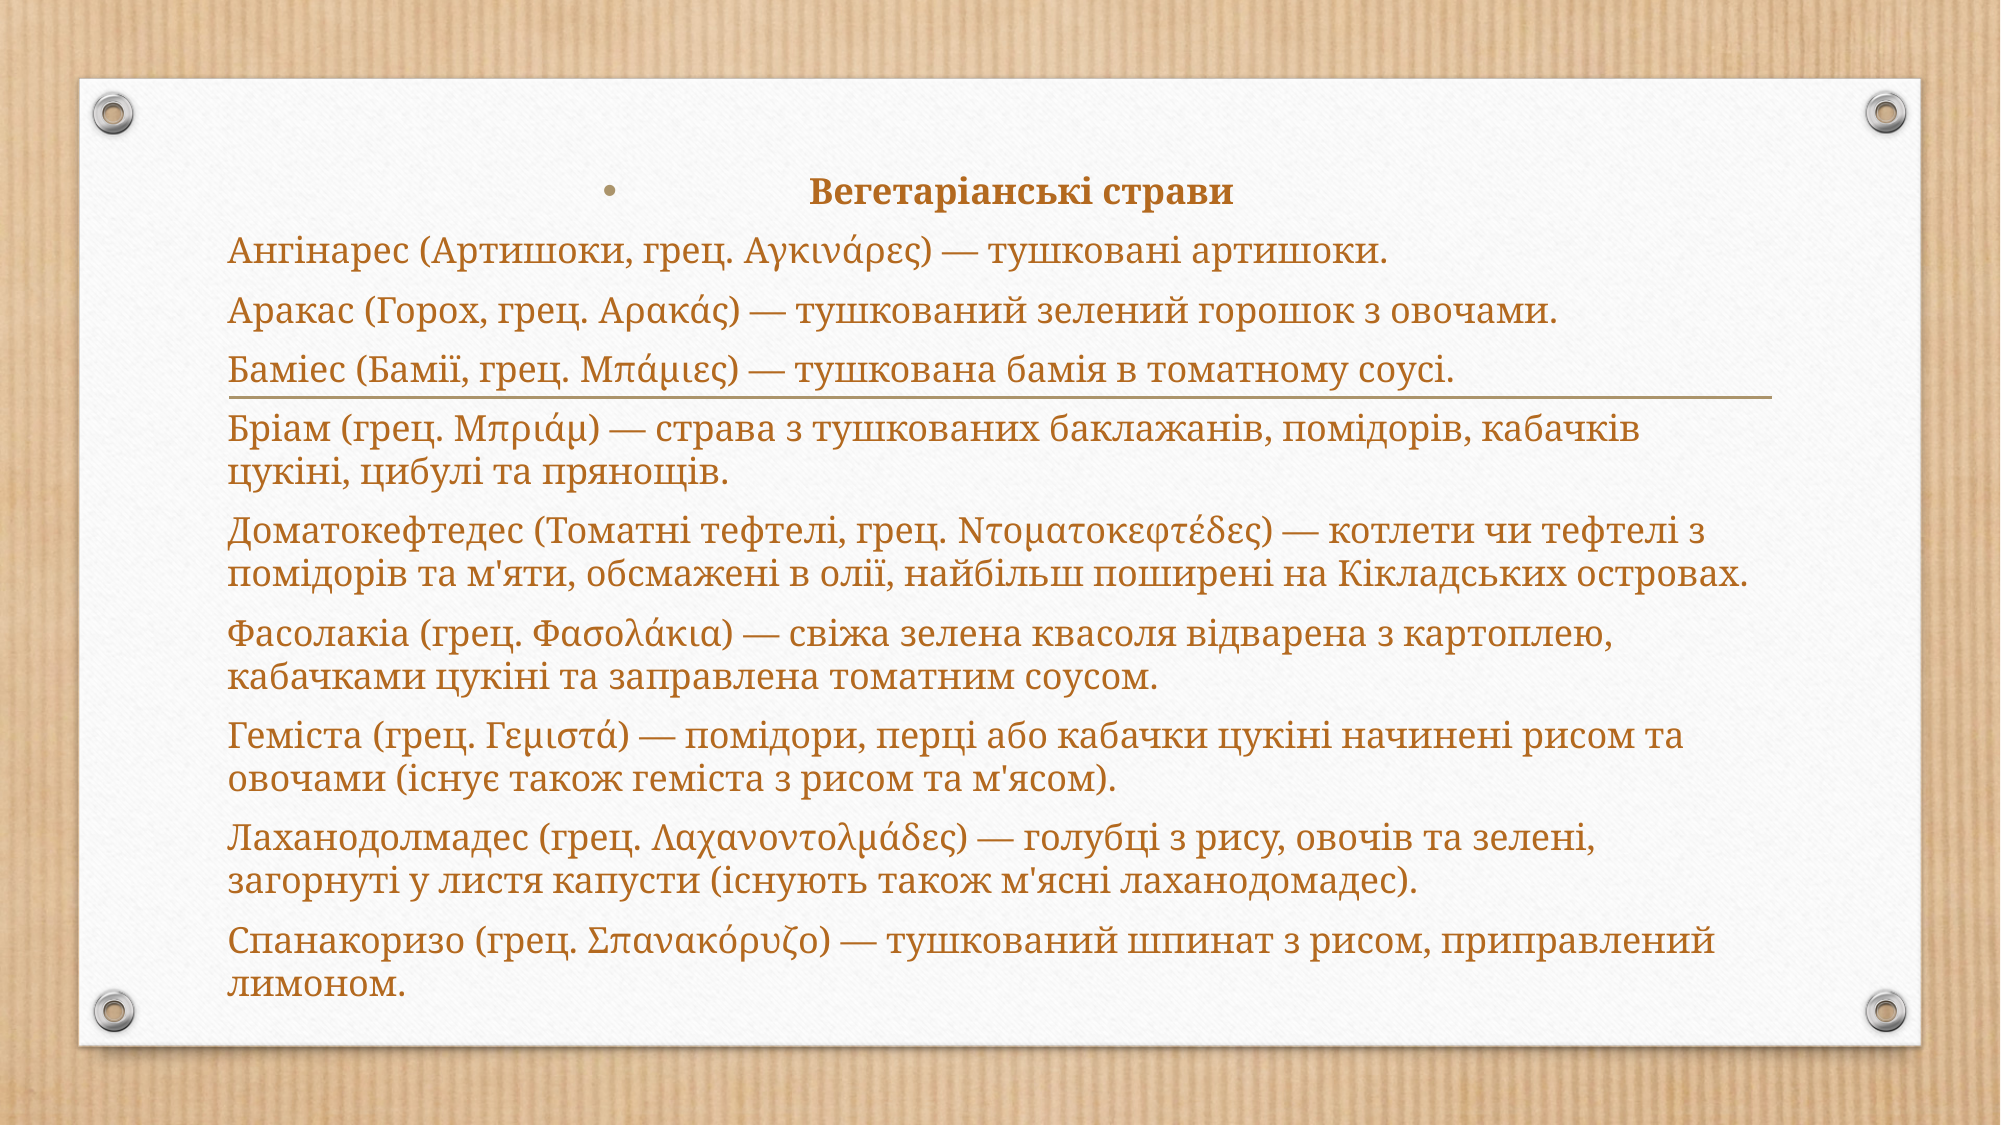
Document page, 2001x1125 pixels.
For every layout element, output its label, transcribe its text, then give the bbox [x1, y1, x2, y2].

picture [0, 0, 2001, 1125]
list Вегетаріанські страви Ангінарес (Артишоки, грец. Αγκινάρες) — тушковані артишоки. Аракас (Горох, грец. Αρακάς) — тушкований зелений горошок з овочами. Баміес (Бамії, грец. Μπάμιες) — тушкована бамія в томатному соусі. Бріам (грец. Μπριάμ) — страва з тушкованих баклажанів, помідорів, кабачків цукіні, цибулі та прянощів. Доматокефтедес (Томатні тефтелі, грец. Ντοματοκεφτέδες) — котлети чи тефтелі з помідорів та м'яти, обсмажені в олії, найбільш поширені на Кікладських островах. Фасолакіа (грец. Φασολάκια) — свіжа зелена квасоля відварена з картоплею, кабачками цукіні та заправлена томатним соусом. Геміста (грец. Γεμιστά) — помідори, перці або кабачки цукіні начинені рисом та овочами (існує також геміста з рисом та м'ясом). Лаханодолмадес (грец. Λαχανοντολμάδες) — голубці з рису, овочів та зелені, загорнуті у листя капусти (існують також м'ясні лаханодомадес). Спанакоризо (грец. Σπανακόρυζο) — тушкований шпинат з рисом, приправлений лимоном. [212, 161, 1788, 1019]
